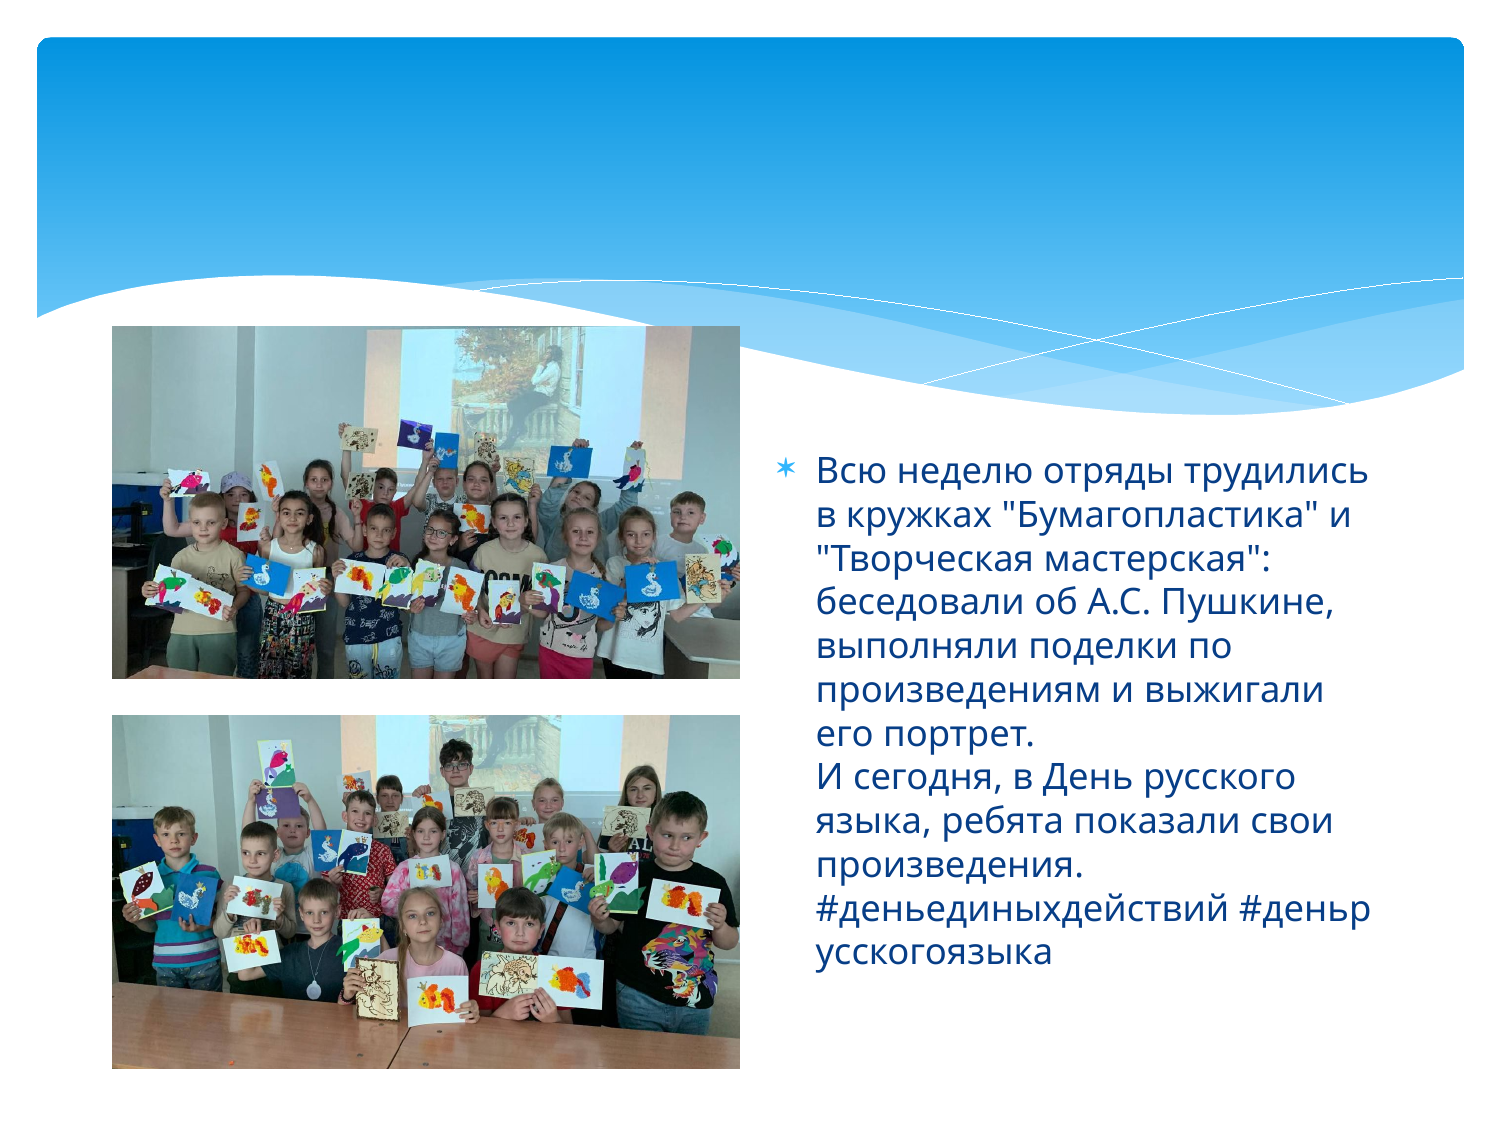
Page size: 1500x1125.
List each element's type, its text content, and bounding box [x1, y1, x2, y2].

picture [111, 715, 740, 1069]
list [111, 326, 740, 680]
list Всю неделю отряды трудились в кружках "Бумагопластика" и "Творческая мастерская": беседовали об А.С. Пушкине, выполняли поделки по произведениям и выжигали его портрет. И сегодня, в День русского языка, ребята показали свои произведения. #деньединыхдействий #деньрусскогоязыка [761, 439, 1389, 1005]
